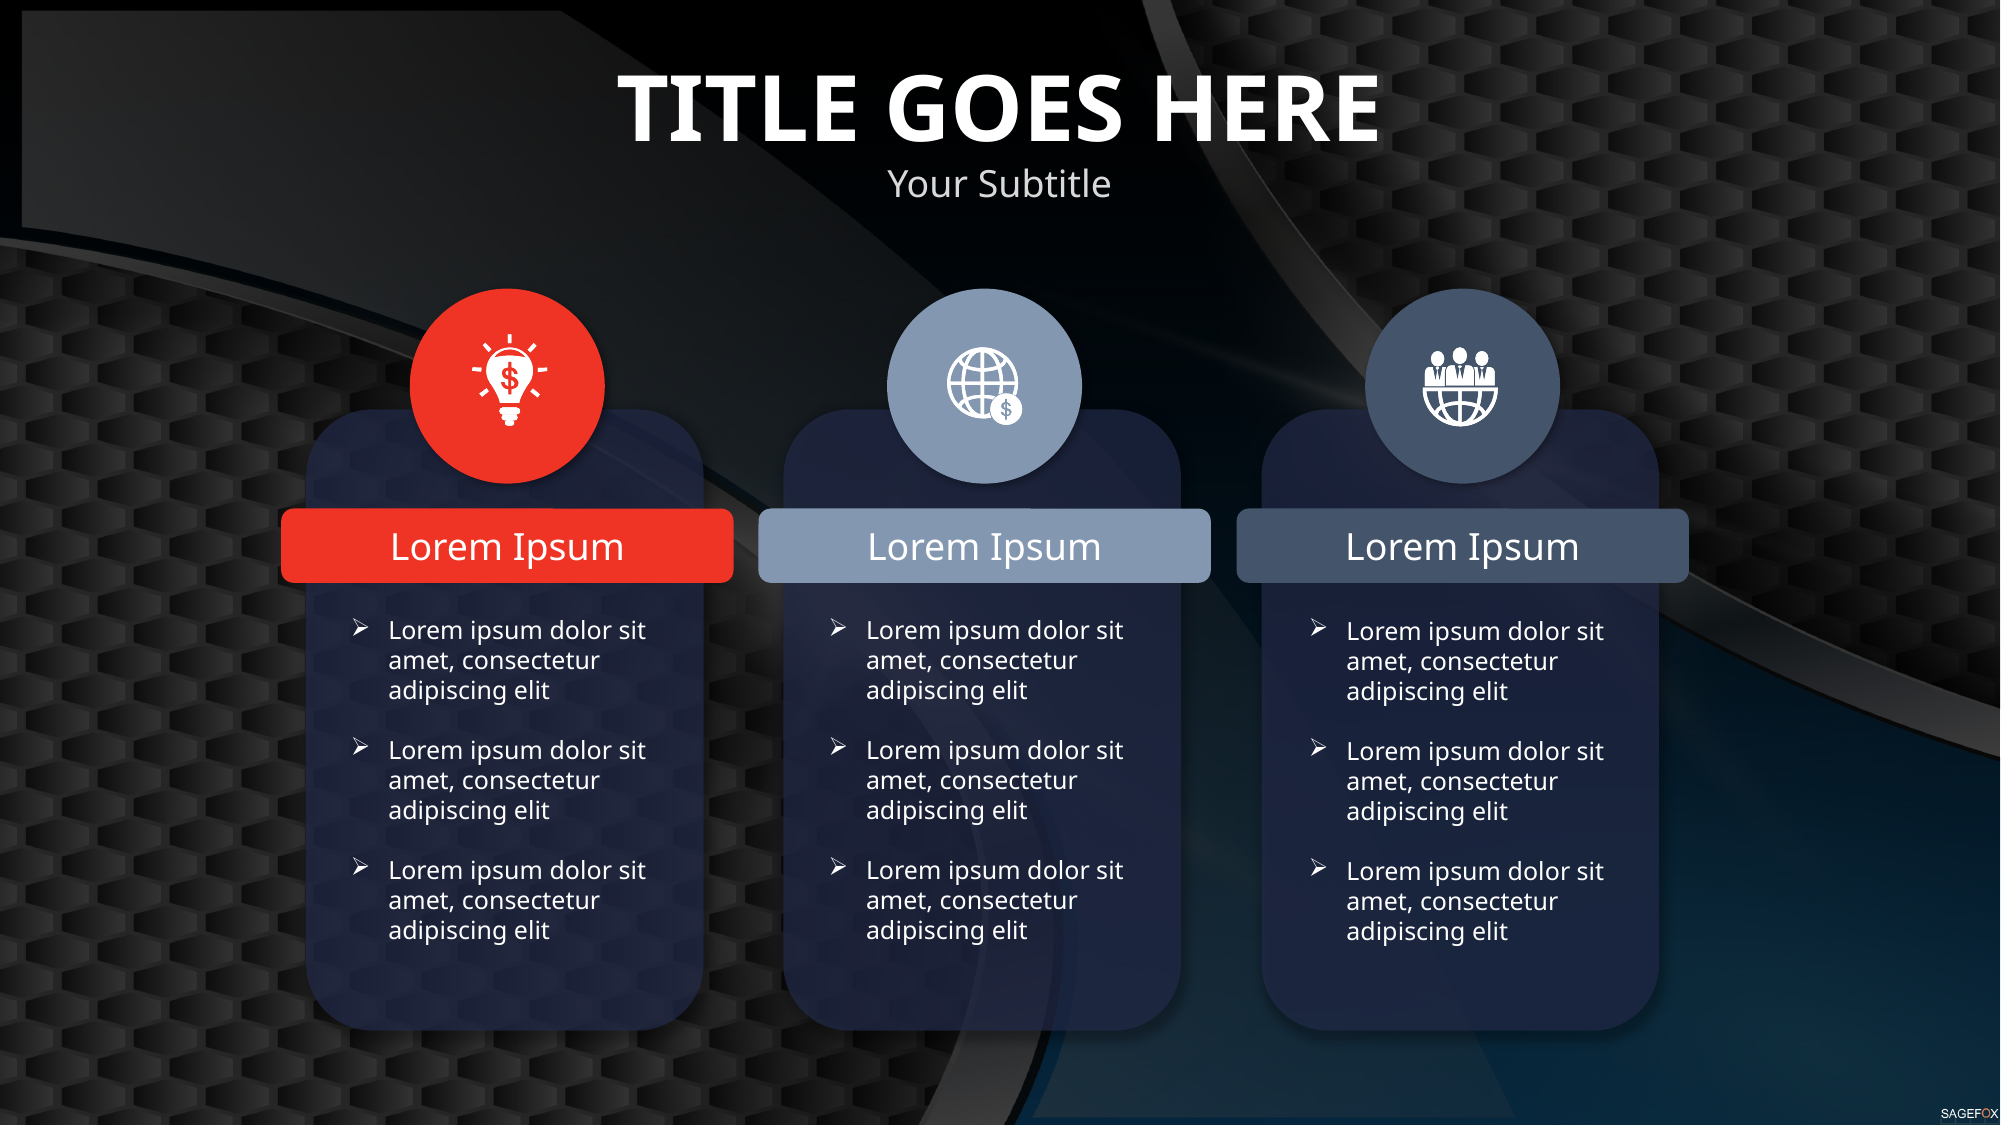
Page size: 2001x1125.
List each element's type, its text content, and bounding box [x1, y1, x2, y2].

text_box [758, 508, 1211, 583]
text_box Lorem ipsum dolor sit amet, consectetur adipiscing elit Lorem ipsum dolor sit amet, consectetur adipiscing elit Lorem ipsum dolor sit amet, consectetur adipiscing elit [336, 607, 673, 952]
text_box Lorem ipsum dolor sit amet, consectetur adipiscing elit Lorem ipsum dolor sit amet, consectetur adipiscing elit Lorem ipsum dolor sit amet, consectetur adipiscing elit [813, 607, 1151, 952]
text_box [1260, 408, 1661, 508]
text_box [305, 583, 705, 1032]
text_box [281, 508, 734, 583]
text_box Lorem ipsum dolor sit amet, consectetur adipiscing elit Lorem ipsum dolor sit amet, consectetur adipiscing elit Lorem ipsum dolor sit amet, consectetur adipiscing elit [1294, 608, 1632, 953]
text_box TITLE GOES HERE Your Subtitle [548, 42, 1452, 212]
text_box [947, 347, 1023, 425]
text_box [1422, 347, 1498, 427]
text_box [305, 408, 705, 508]
text_box [782, 583, 1182, 1032]
text_box [1260, 583, 1661, 1032]
picture [0, 0, 2001, 1125]
text_box [782, 408, 1182, 508]
text_box [886, 287, 1084, 485]
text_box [1236, 508, 1689, 583]
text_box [471, 334, 548, 426]
text_box [1364, 287, 1562, 485]
text_box [408, 287, 606, 485]
